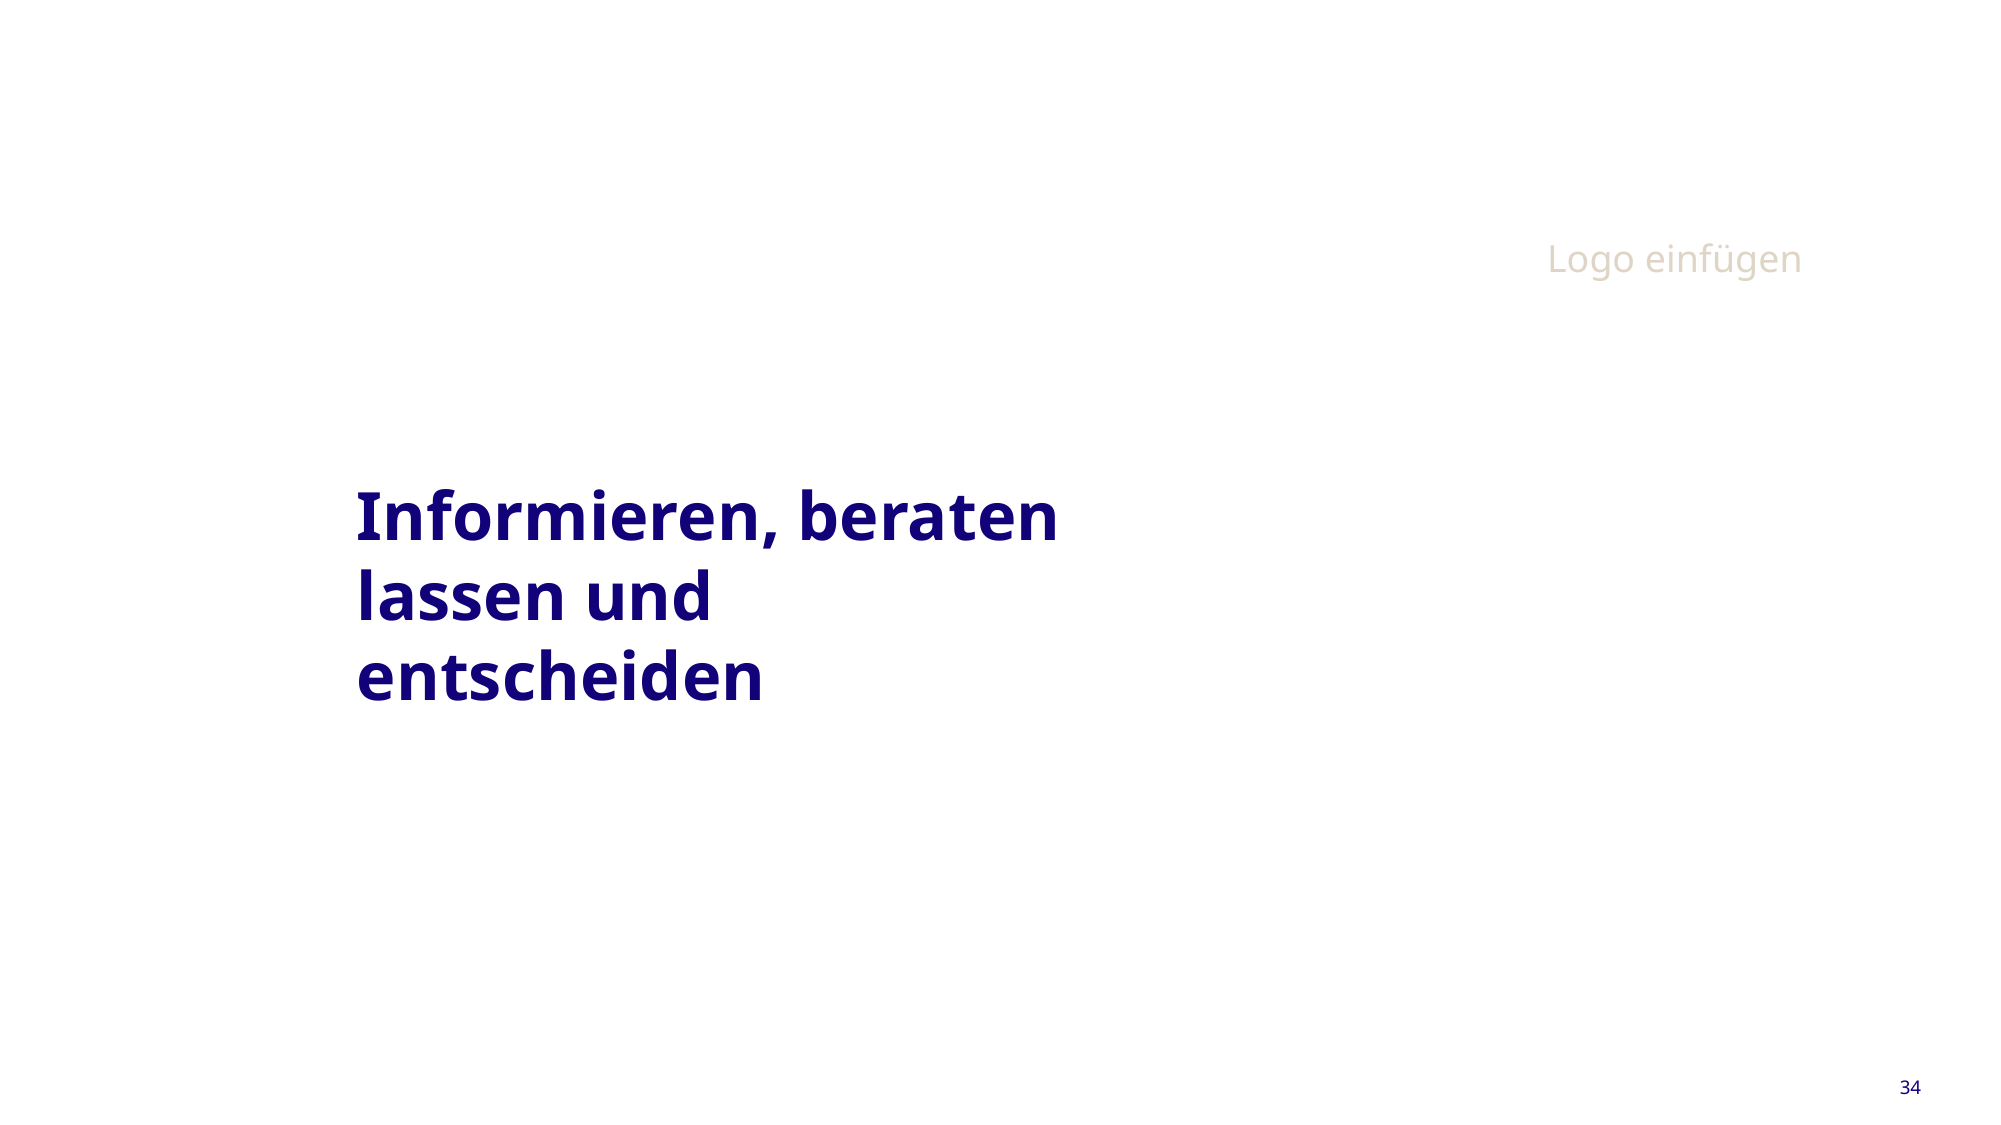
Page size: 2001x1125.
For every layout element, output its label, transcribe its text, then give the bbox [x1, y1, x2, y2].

slide_number 34 [1873, 1076, 1922, 1101]
text_box Informieren, beraten lassen und entscheiden [309, 384, 1175, 803]
text_box Logo einfügen [1475, 128, 1876, 387]
